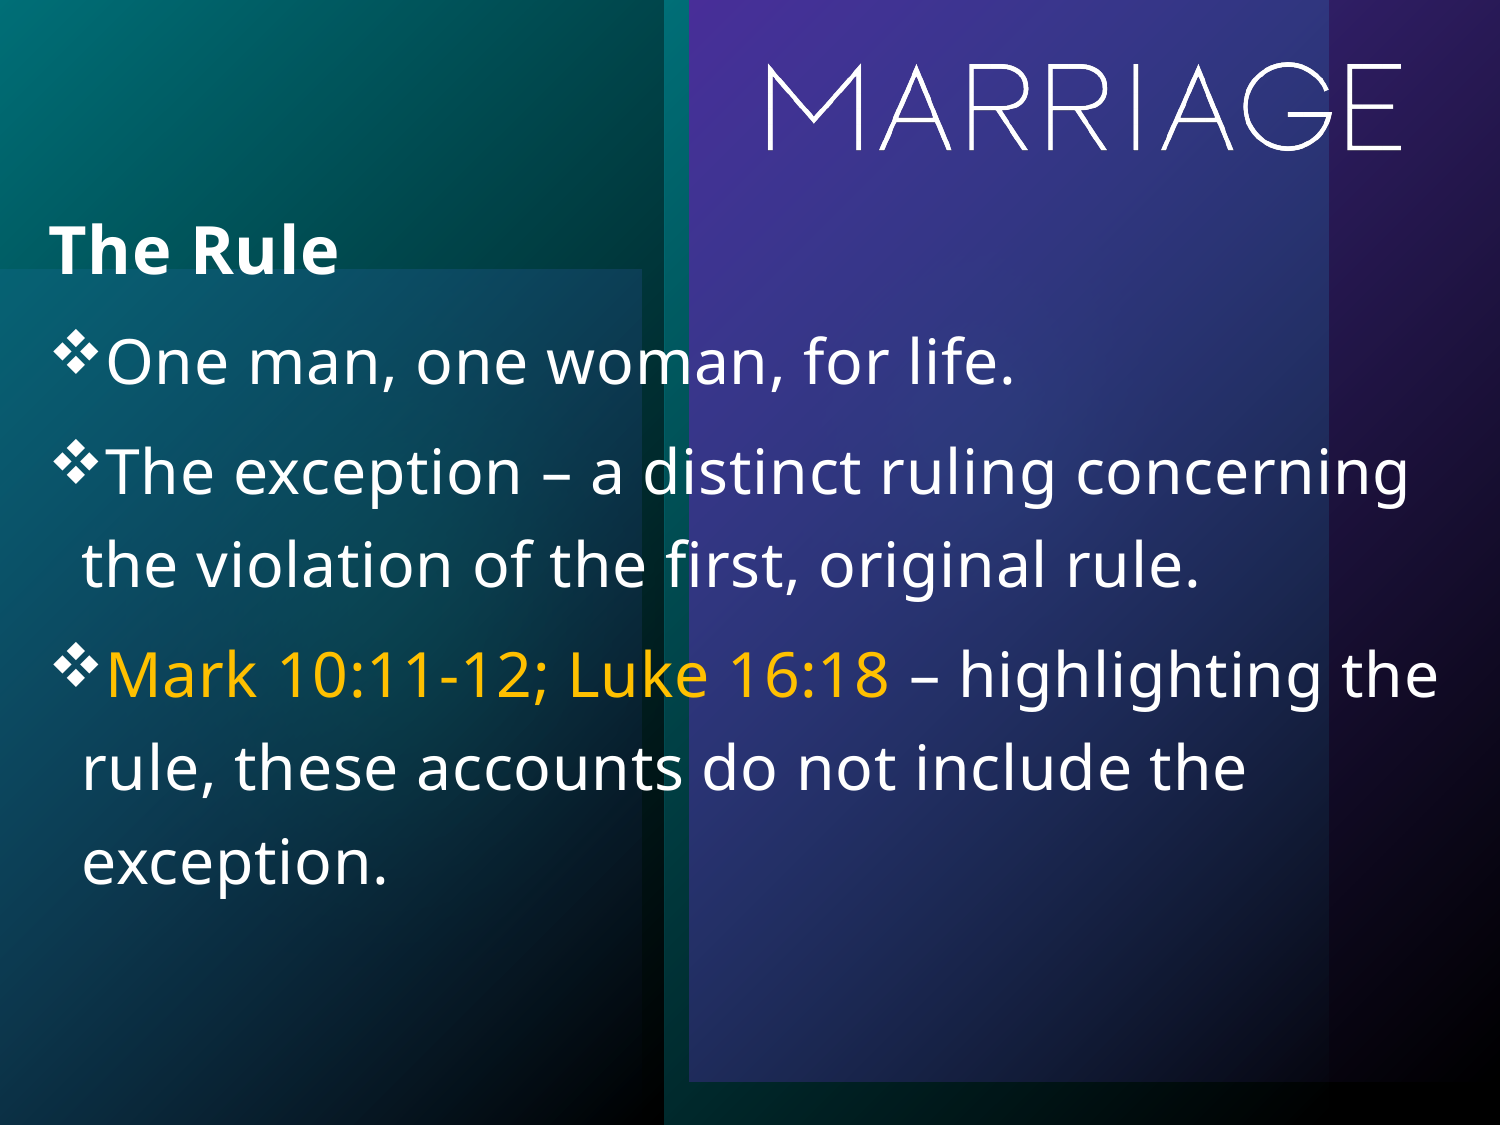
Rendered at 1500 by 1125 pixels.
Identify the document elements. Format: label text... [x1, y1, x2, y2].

picture [0, 0, 1500, 181]
list The Rule One man, one woman, for life. The exception – a distinct ruling concerning the violation of the first, original rule. Mark 10:11-12; Luke 16:18 – highlighting the rule, these accounts do not include the exception. [33, 181, 1466, 1098]
